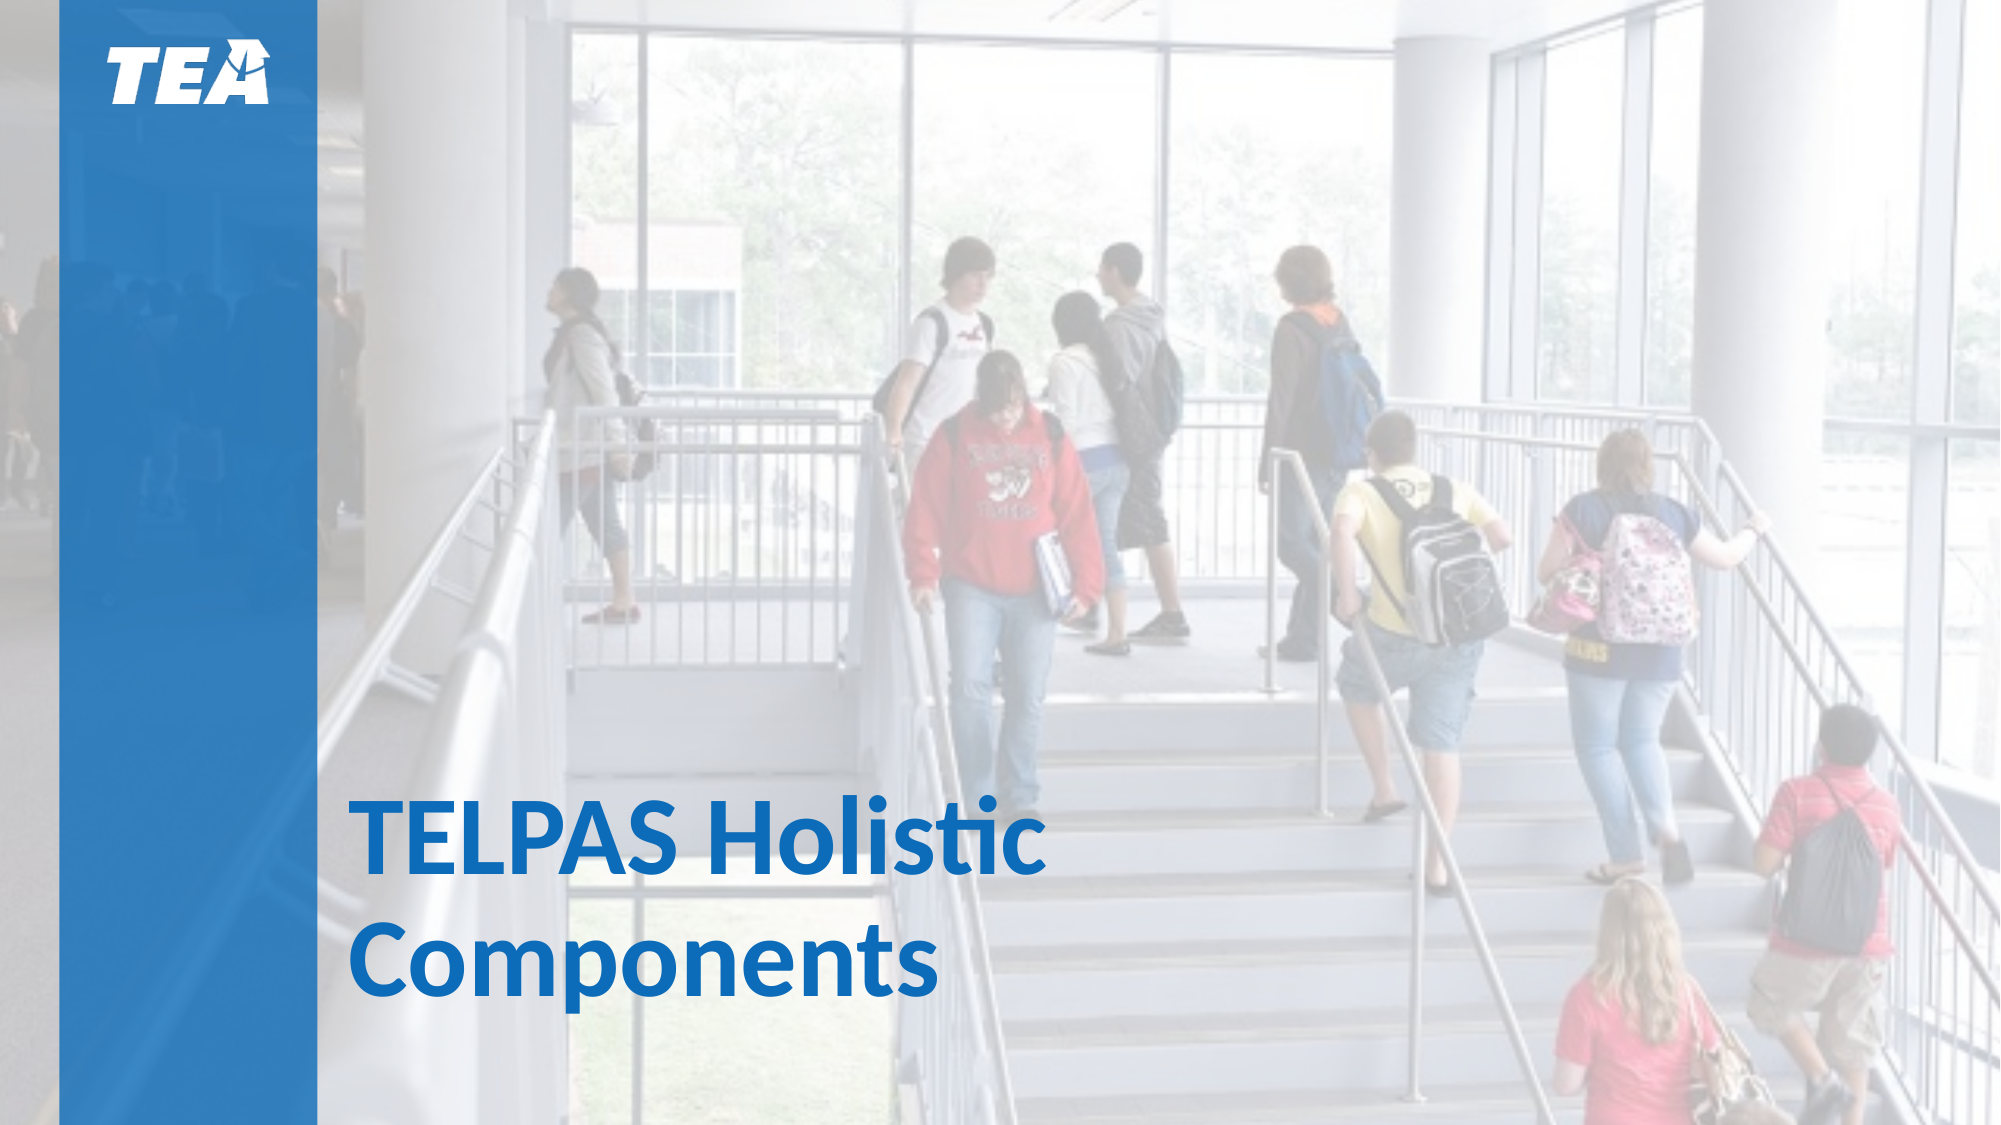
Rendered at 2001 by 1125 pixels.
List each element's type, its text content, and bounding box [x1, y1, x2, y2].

picture [106, 38, 270, 104]
title TELPAS Holistic Components [333, 631, 1237, 1028]
